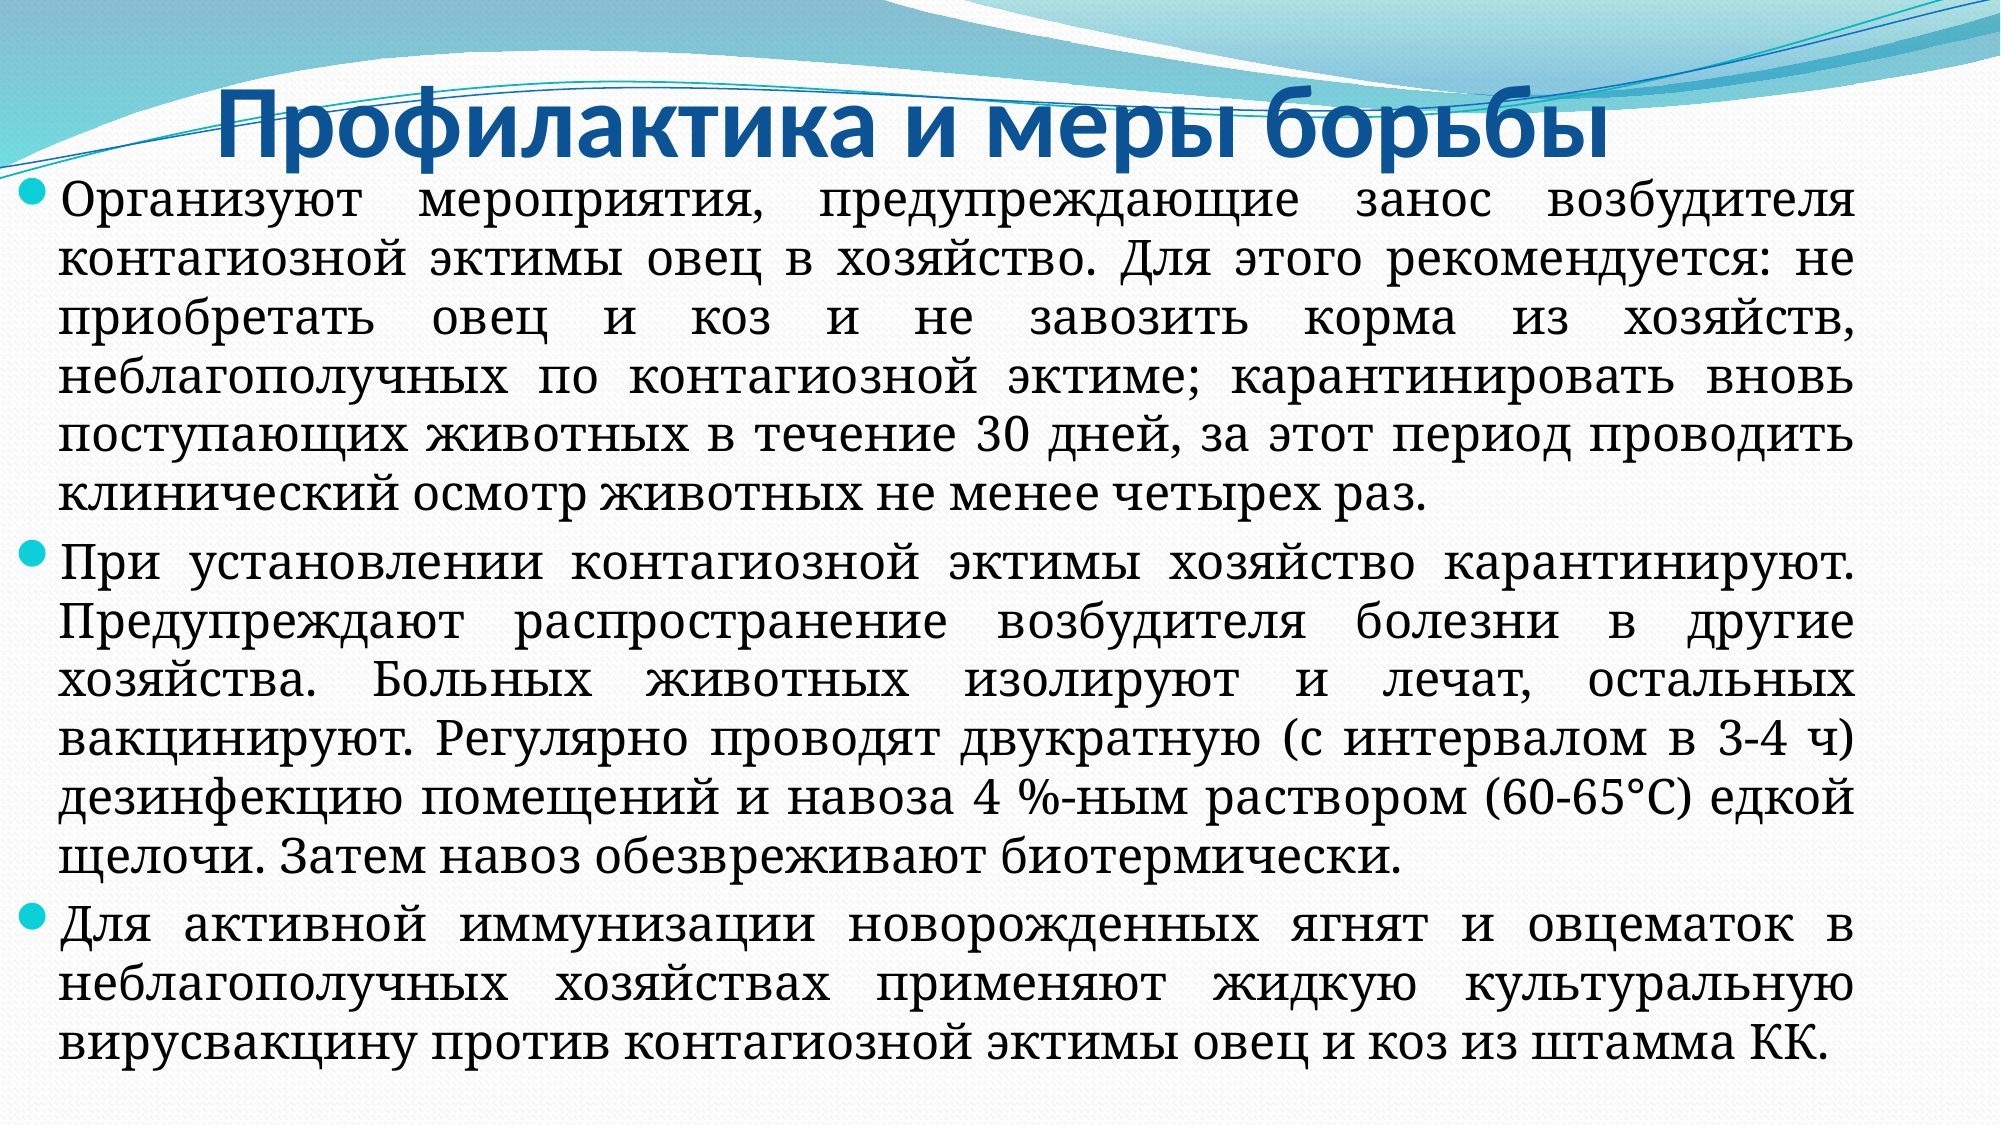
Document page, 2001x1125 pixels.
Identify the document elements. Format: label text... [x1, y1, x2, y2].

list Организуют мероприятия, предупреждающие занос возбудителя контагиозной эктимы овец в хозяйство. Для этого рекомендуется: не приобретать овец и коз и не завозить корма из хозяйств, неблагополучных по контагиозной эктиме; карантинировать вновь поступающих животных в течение 30 дней, за этот период проводить клинический осмотр животных не менее четырех раз. При установлении контагиозной эктимы хозяйство карантинируют. Предупреждают распространение возбудителя болезни в другие хозяйства. Больных животных изолируют и лечат, остальных вакцинируют. Регулярно проводят двукратную (с интервалом в 3-4 ч) дезинфекцию помещений и навоза 4 %-ным раствором (60-65°С) едкой щелочи. Затем навоз обезвреживают биотермически. Для активной иммунизации новорожденных ягнят и овцематок в неблагополучных хозяйствах применяют жидкую культуральную вирусвакцину против контагиозной эктимы овец и коз из штамма КК. [0, 160, 1873, 1125]
title Профилактика и меры борьбы [127, 24, 1703, 160]
